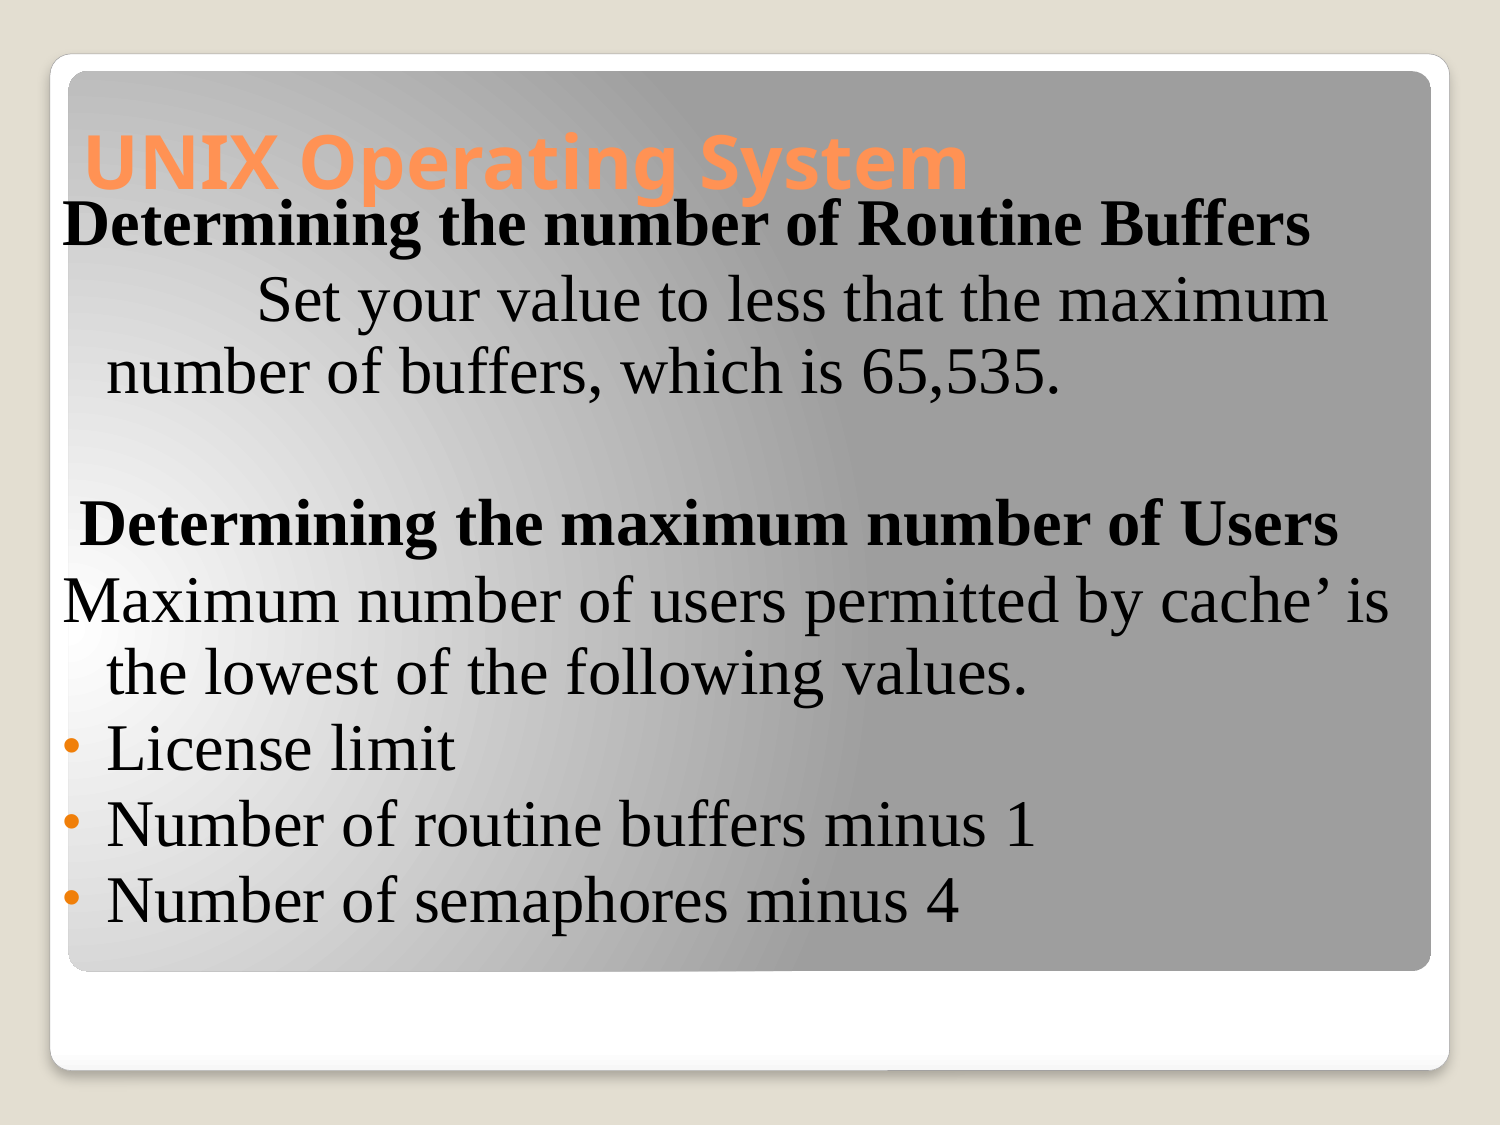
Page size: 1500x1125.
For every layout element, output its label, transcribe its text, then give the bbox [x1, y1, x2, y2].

title UNIX Operating System [74, 0, 1426, 213]
list Determining the number of Routine Buffers Set your value to less that the maximum number of buffers, which is 65,535. Determining the maximum number of Users Maximum number of users permitted by cache’ is the lowest of the following values. License limit Number of routine buffers minus 1 Number of semaphores minus 4 [61, 186, 1413, 1076]
